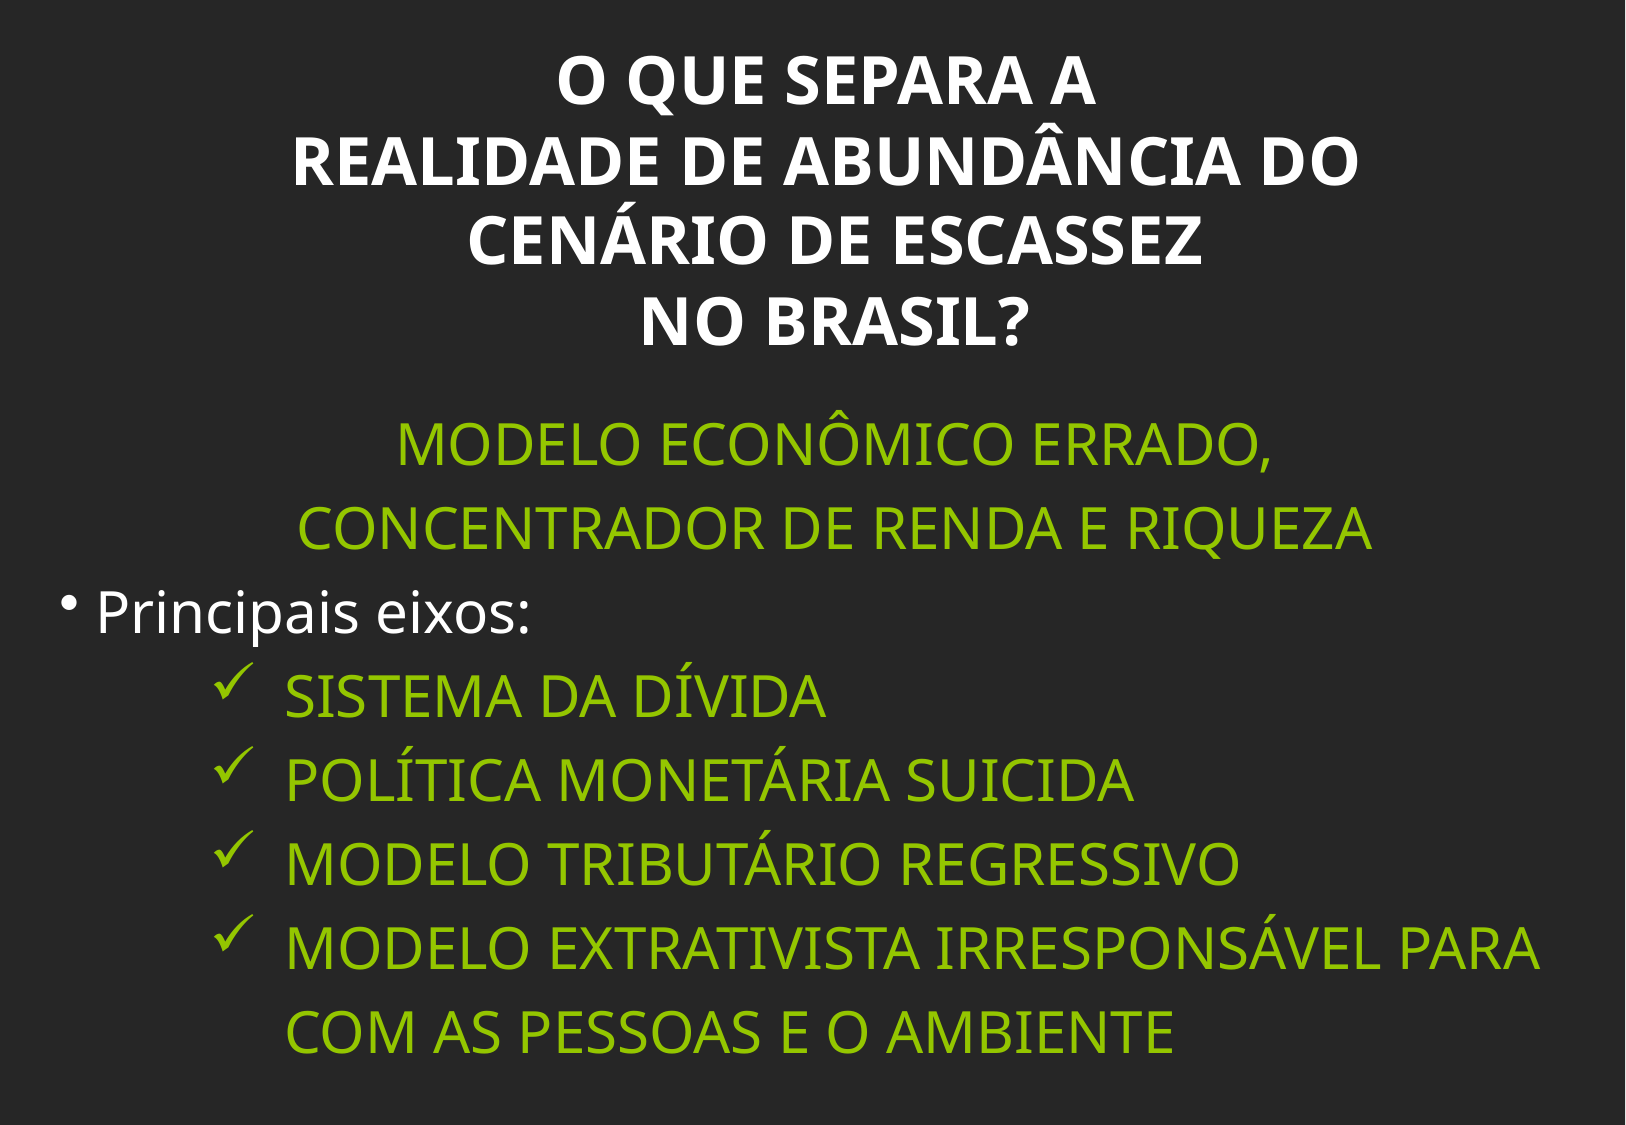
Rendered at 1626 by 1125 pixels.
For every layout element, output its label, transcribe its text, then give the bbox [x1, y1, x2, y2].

text_box O QUE SEPARA A REALIDADE DE ABUNDÂNCIA DO CENÁRIO DE ESCASSEZ NO BRASIL? MODELO ECONÔMICO ERRADO, CONCENTRADOR DE RENDA E RIQUEZA Principais eixos: SISTEMA DA DÍVIDA POLÍTICA MONETÁRIA SUICIDA MODELO TRIBUTÁRIO REGRESSIVO MODELO EXTRATIVISTA IRRESPONSÁVEL PARA COM AS PESSOAS E O AMBIENTE [44, 31, 1625, 1103]
